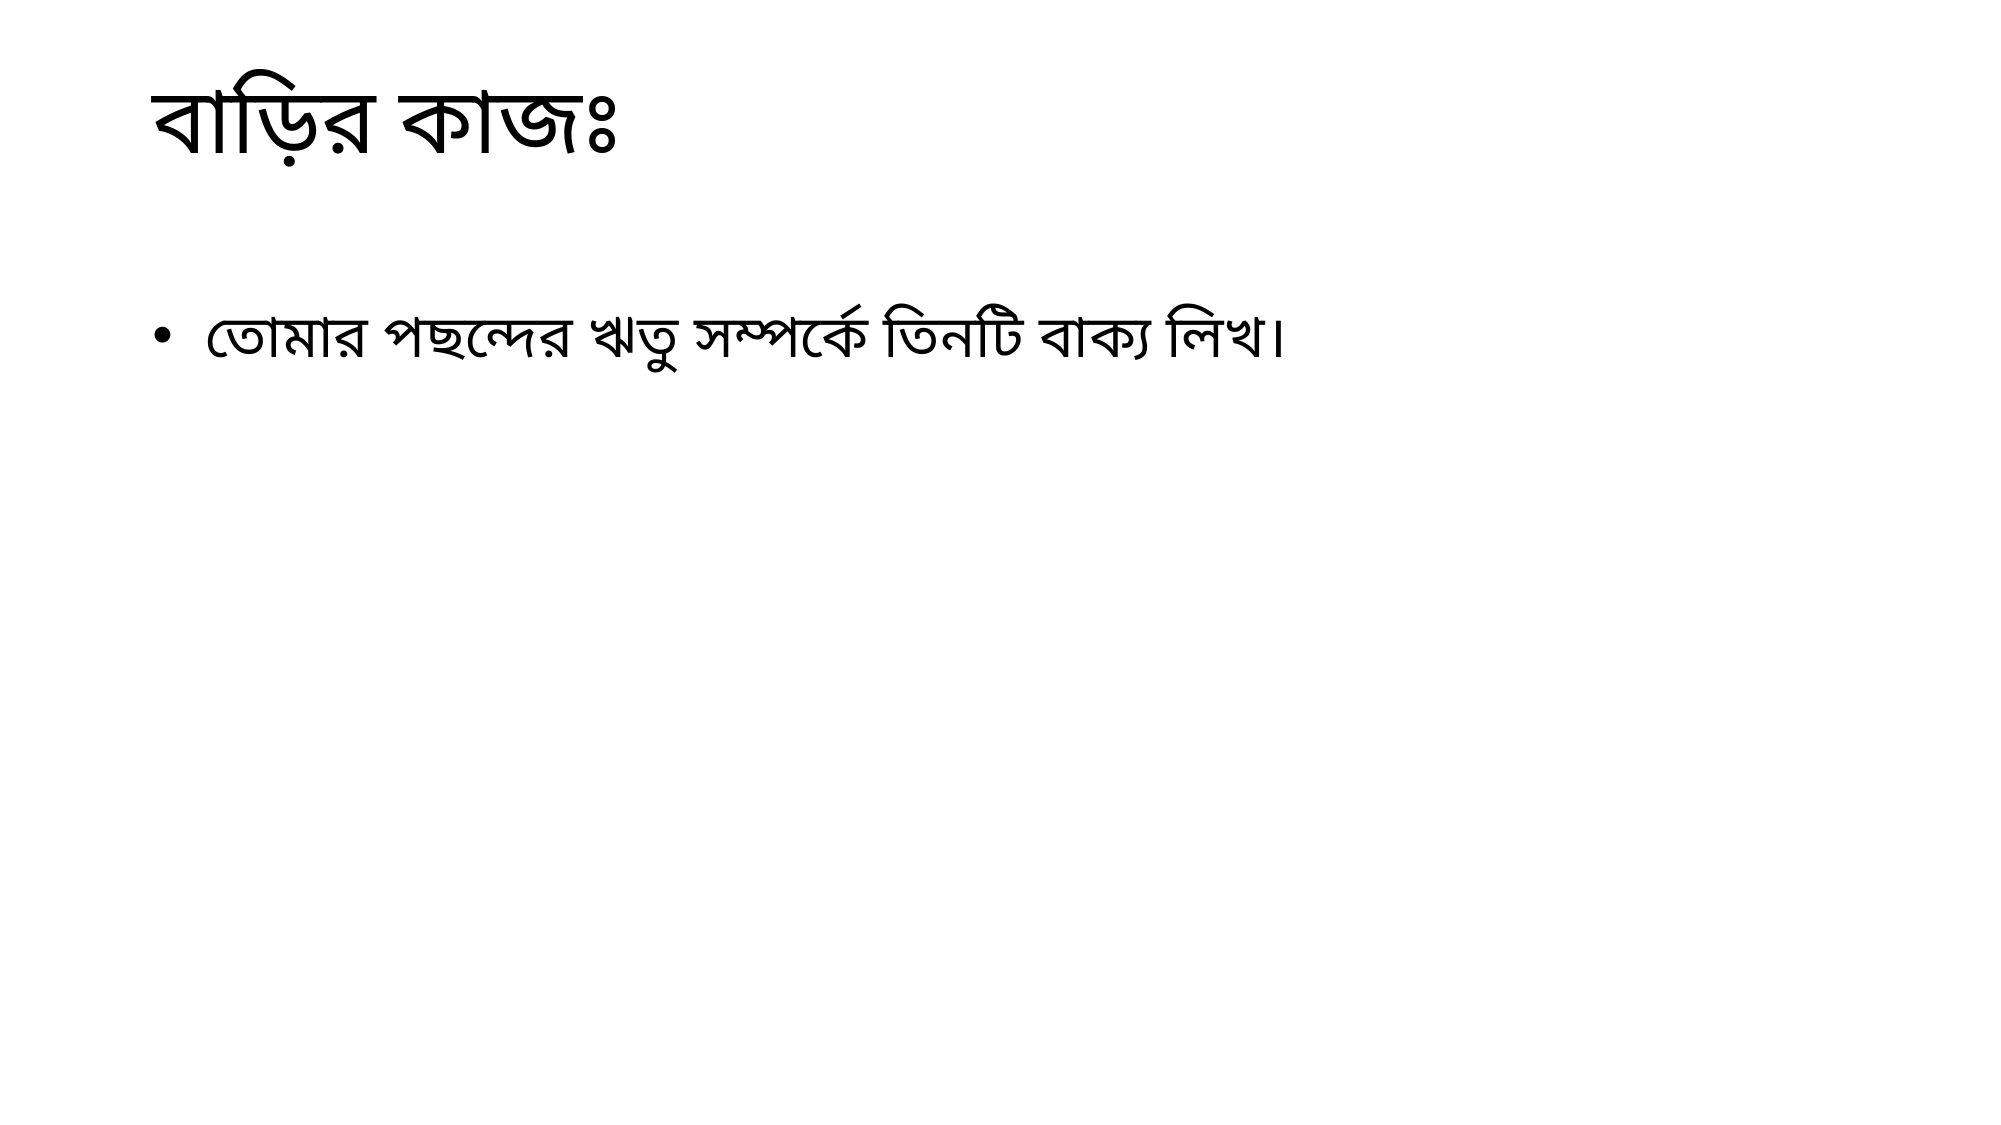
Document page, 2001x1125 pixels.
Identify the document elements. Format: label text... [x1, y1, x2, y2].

title বাড়ির কাজঃ [137, 59, 1863, 188]
list তোমার পছন্দের ঋতু সম্পর্কে তিনটি বাক্য লিখ। [137, 299, 1863, 478]
